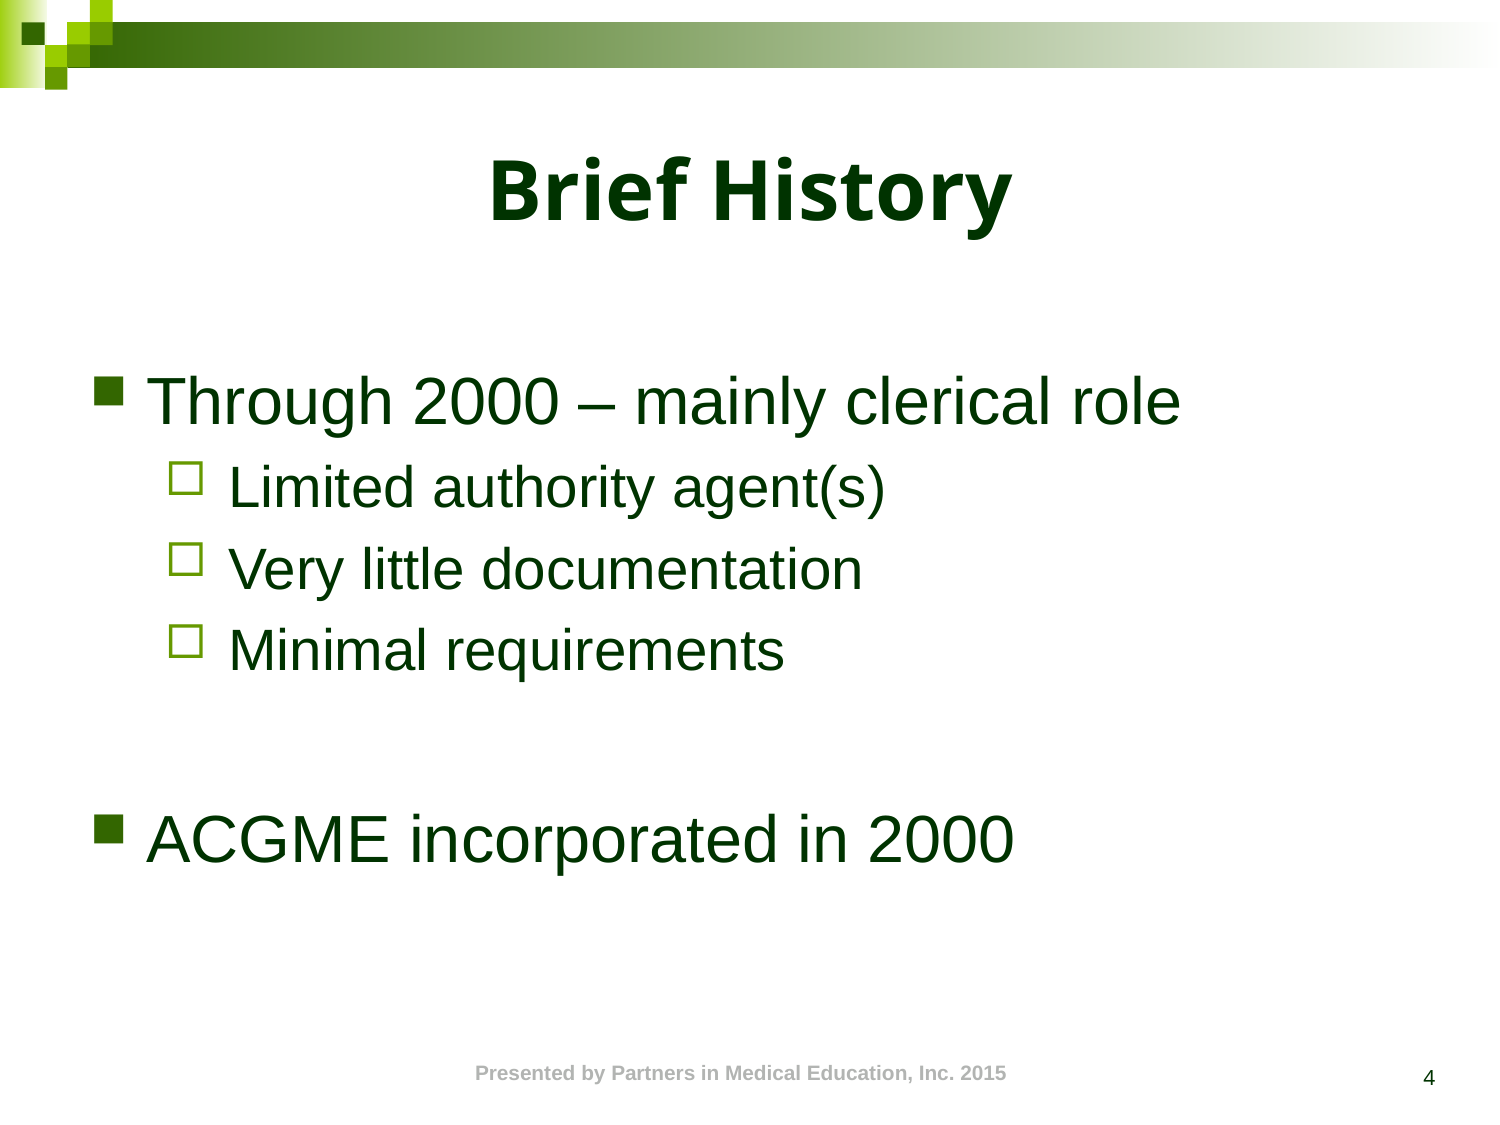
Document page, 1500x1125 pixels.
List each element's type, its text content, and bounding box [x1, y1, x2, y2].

title Brief History [75, 75, 1425, 300]
slide_number 4 [1099, 1024, 1451, 1101]
list Through 2000 – mainly clerical role Limited authority agent(s) Very little documentation Minimal requirements ACGME incorporated in 2000 [75, 350, 1425, 988]
footer Presented by Partners in Medical Education, Inc. 2015 [450, 1050, 1038, 1095]
